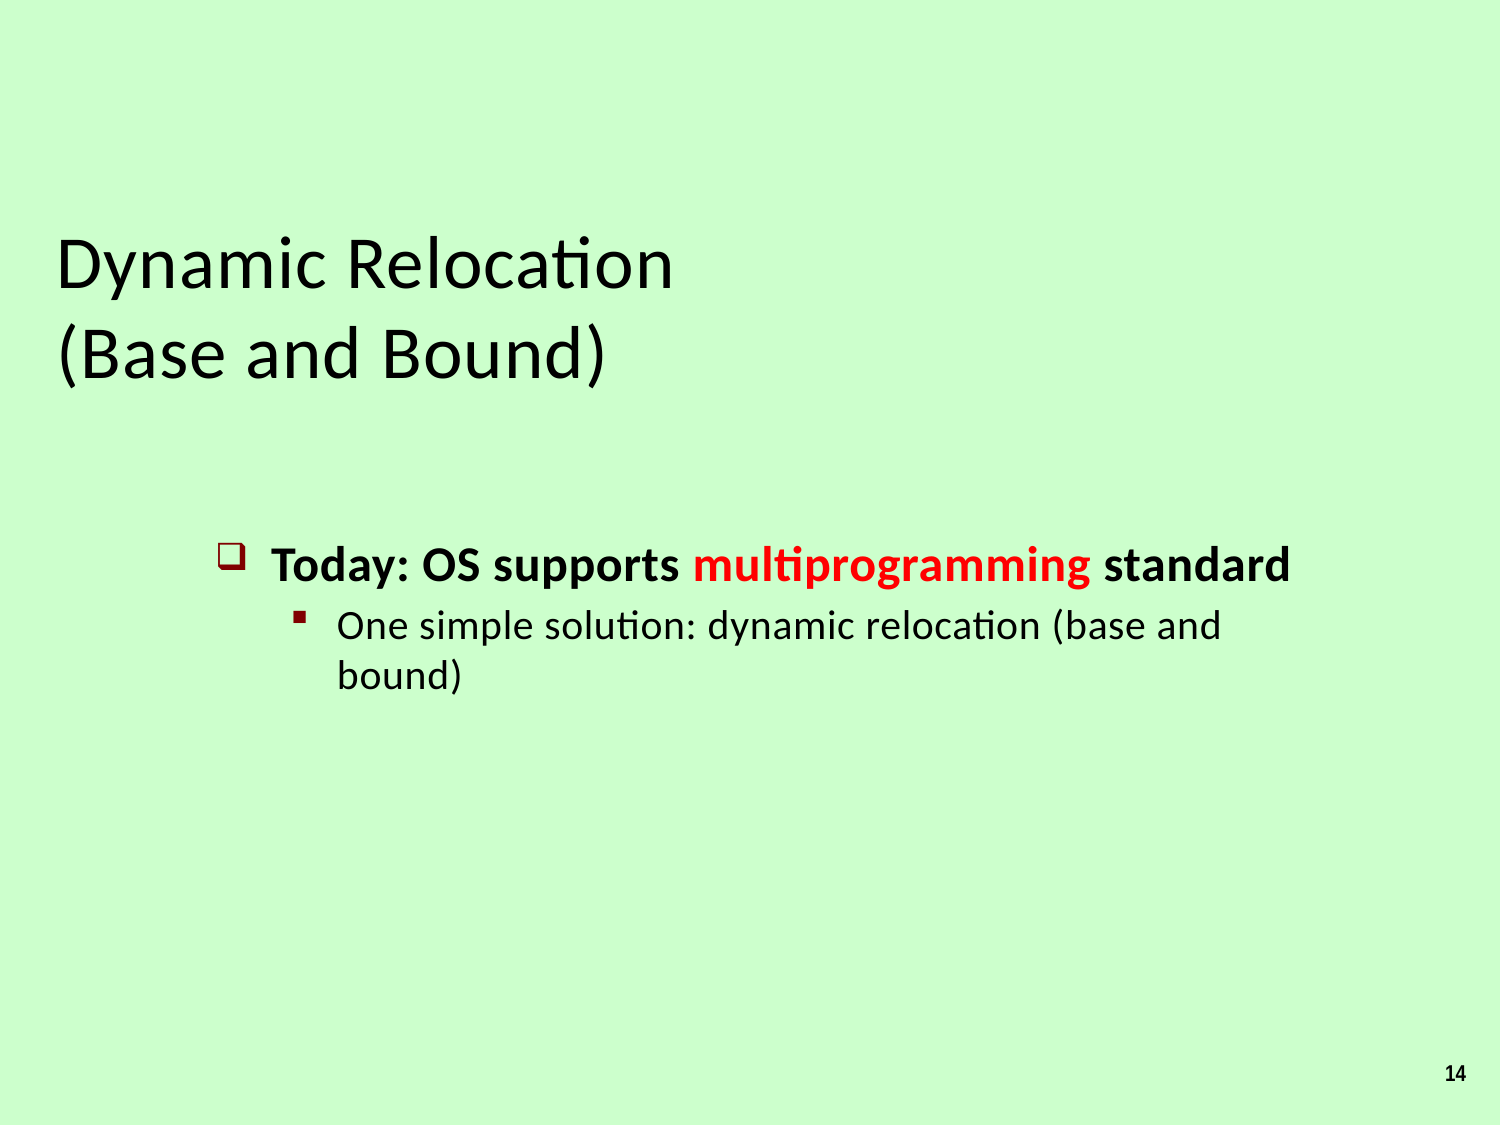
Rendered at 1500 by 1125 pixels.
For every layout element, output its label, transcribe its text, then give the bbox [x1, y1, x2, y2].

slide_number 14 [1318, 1042, 1482, 1103]
subtitle Today: OS supports multiprogramming standard One simple solution: dynamic relocation (base and bound) [200, 523, 1338, 1000]
title Dynamic Relocation (Base and Bound) [35, 159, 1463, 407]
